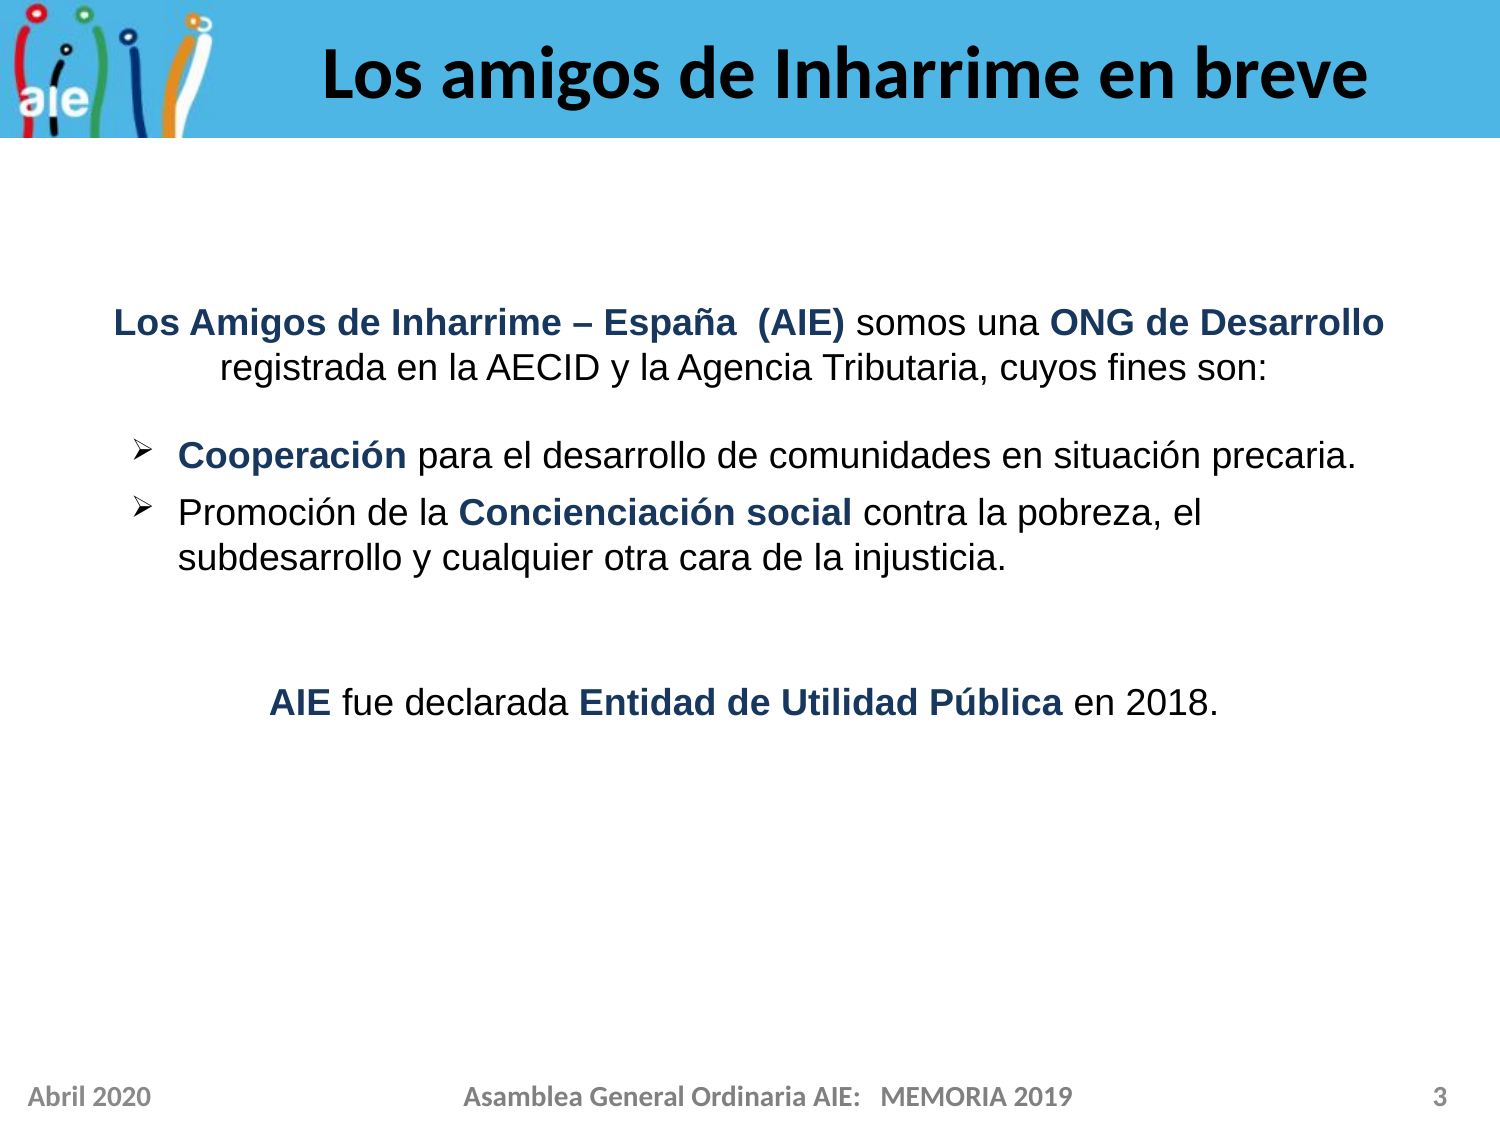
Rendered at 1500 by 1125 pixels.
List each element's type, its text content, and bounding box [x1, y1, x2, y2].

slide_number Abril 2020 [12, 1065, 349, 1125]
picture [0, 0, 1500, 138]
title Los amigos de Inharrime en breve [229, 3, 1463, 135]
footer Asamblea General Ordinaria AIE: MEMORIA 2019 [349, 1065, 1112, 1125]
text_box Los Amigos de Inharrime – España (AIE) somos una ONG de Desarrollo registrada en la AECID y la Agencia Tributaria, cuyos fines son: Cooperación para el desarrollo de comunidades en situación precaria. Promoción de la Concienciación social contra la pobreza, el subdesarrollo y cualquier otra cara de la injusticia. AIE fue declarada Entidad de Utilidad Pública en 2018. [41, 290, 1447, 819]
slide_number 3 [1112, 1065, 1463, 1125]
